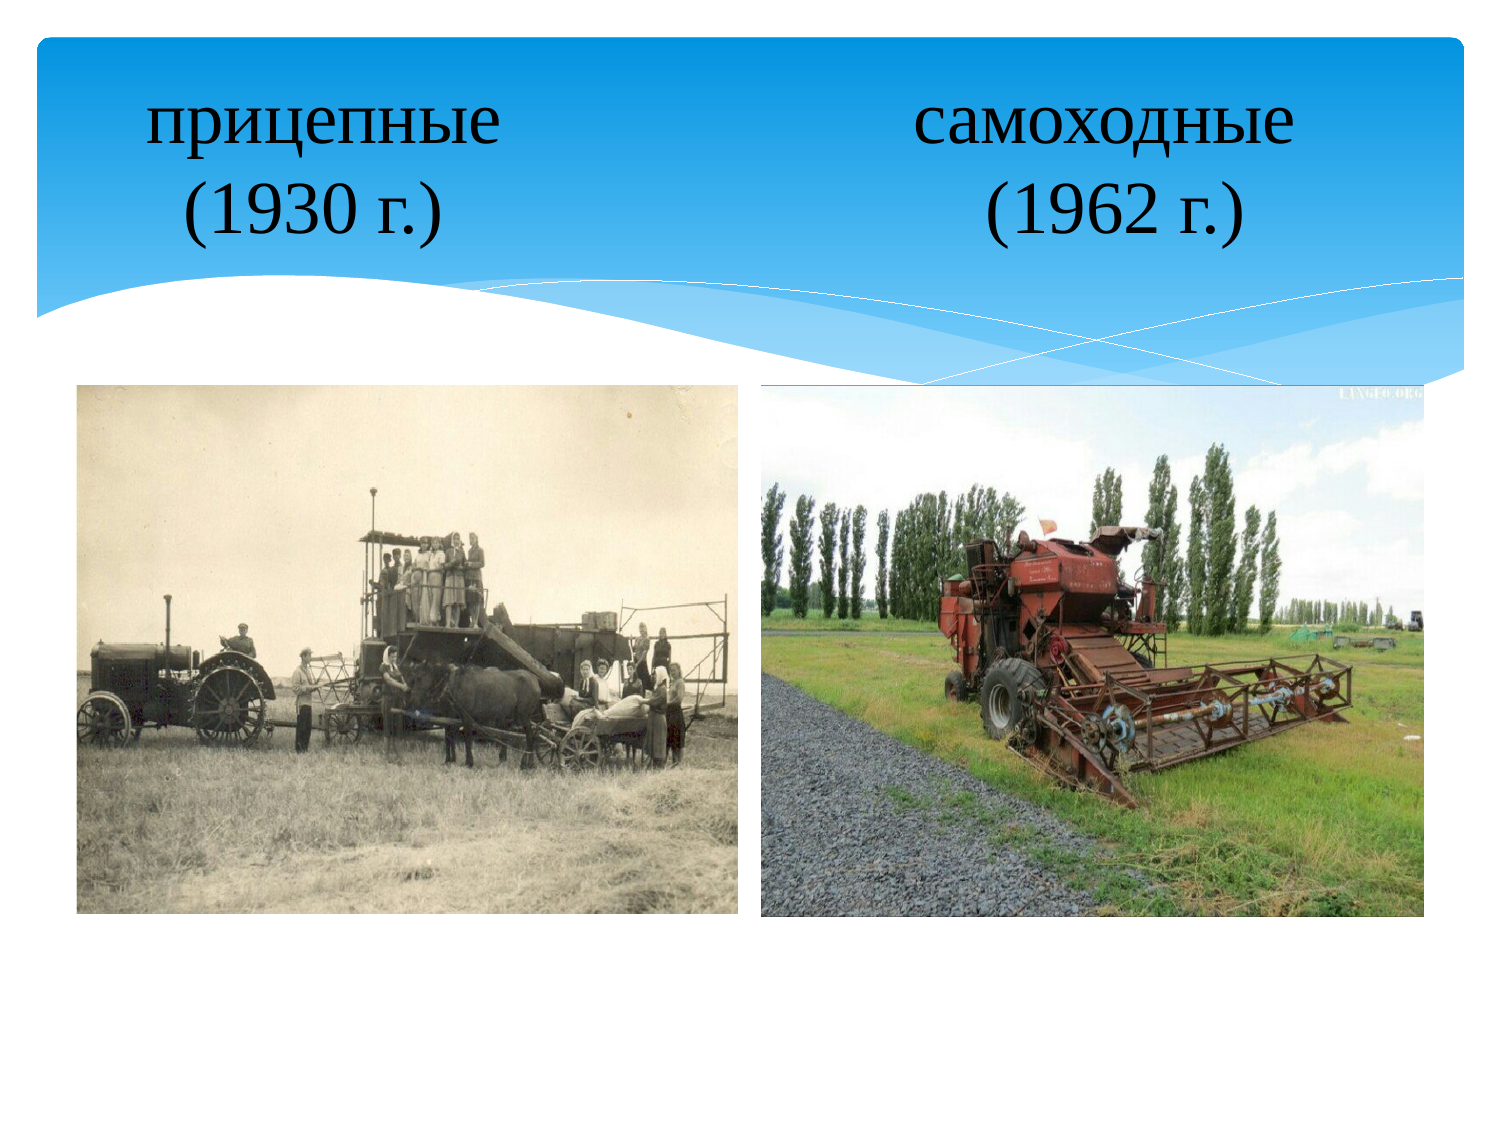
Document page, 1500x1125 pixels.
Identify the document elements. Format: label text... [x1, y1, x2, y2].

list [76, 385, 739, 914]
title прицепные самоходные (1930 г.) (1962 г.) [75, 55, 1425, 261]
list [761, 385, 1424, 918]
